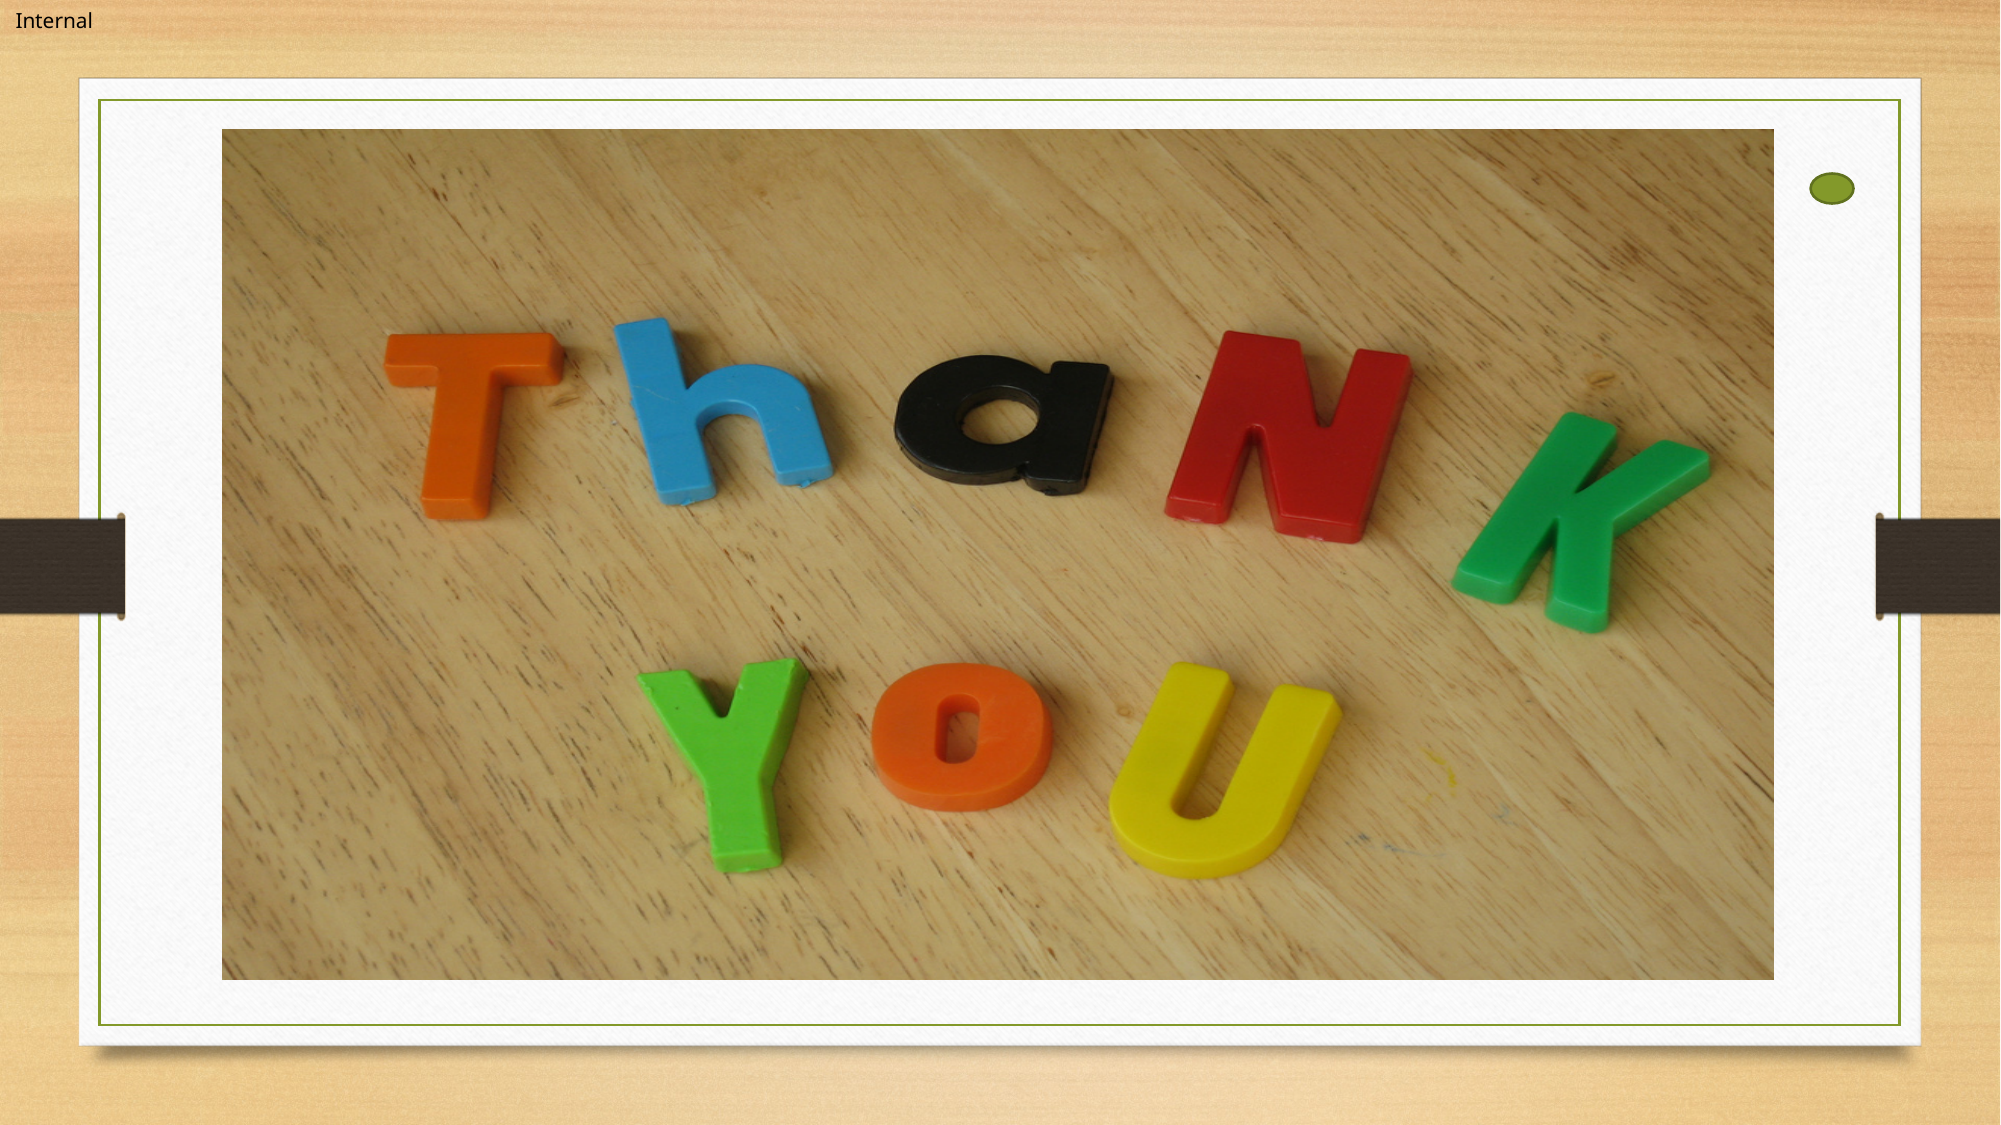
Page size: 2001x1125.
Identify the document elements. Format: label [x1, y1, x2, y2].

text_box [1809, 172, 1855, 205]
list [222, 129, 1774, 980]
picture [0, 0, 2001, 1125]
